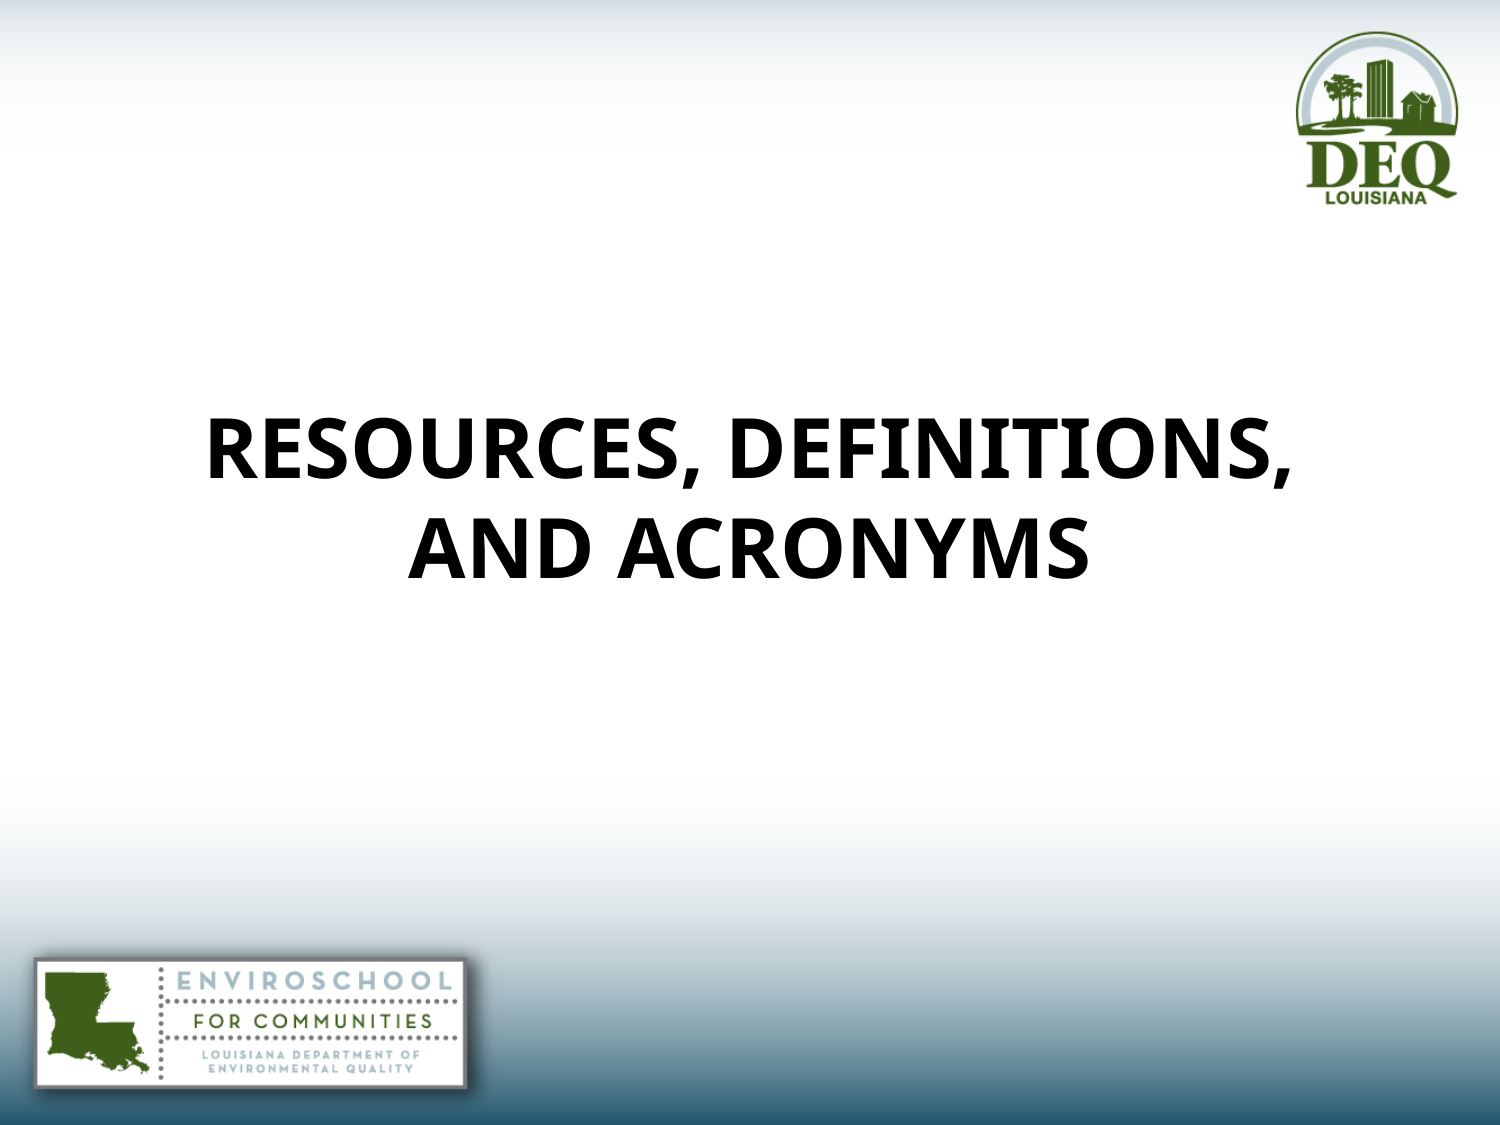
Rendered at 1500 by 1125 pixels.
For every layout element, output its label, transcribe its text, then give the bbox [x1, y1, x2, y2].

title Resources, definitions, and acronyms [112, 387, 1388, 611]
picture [0, 0, 1500, 1125]
